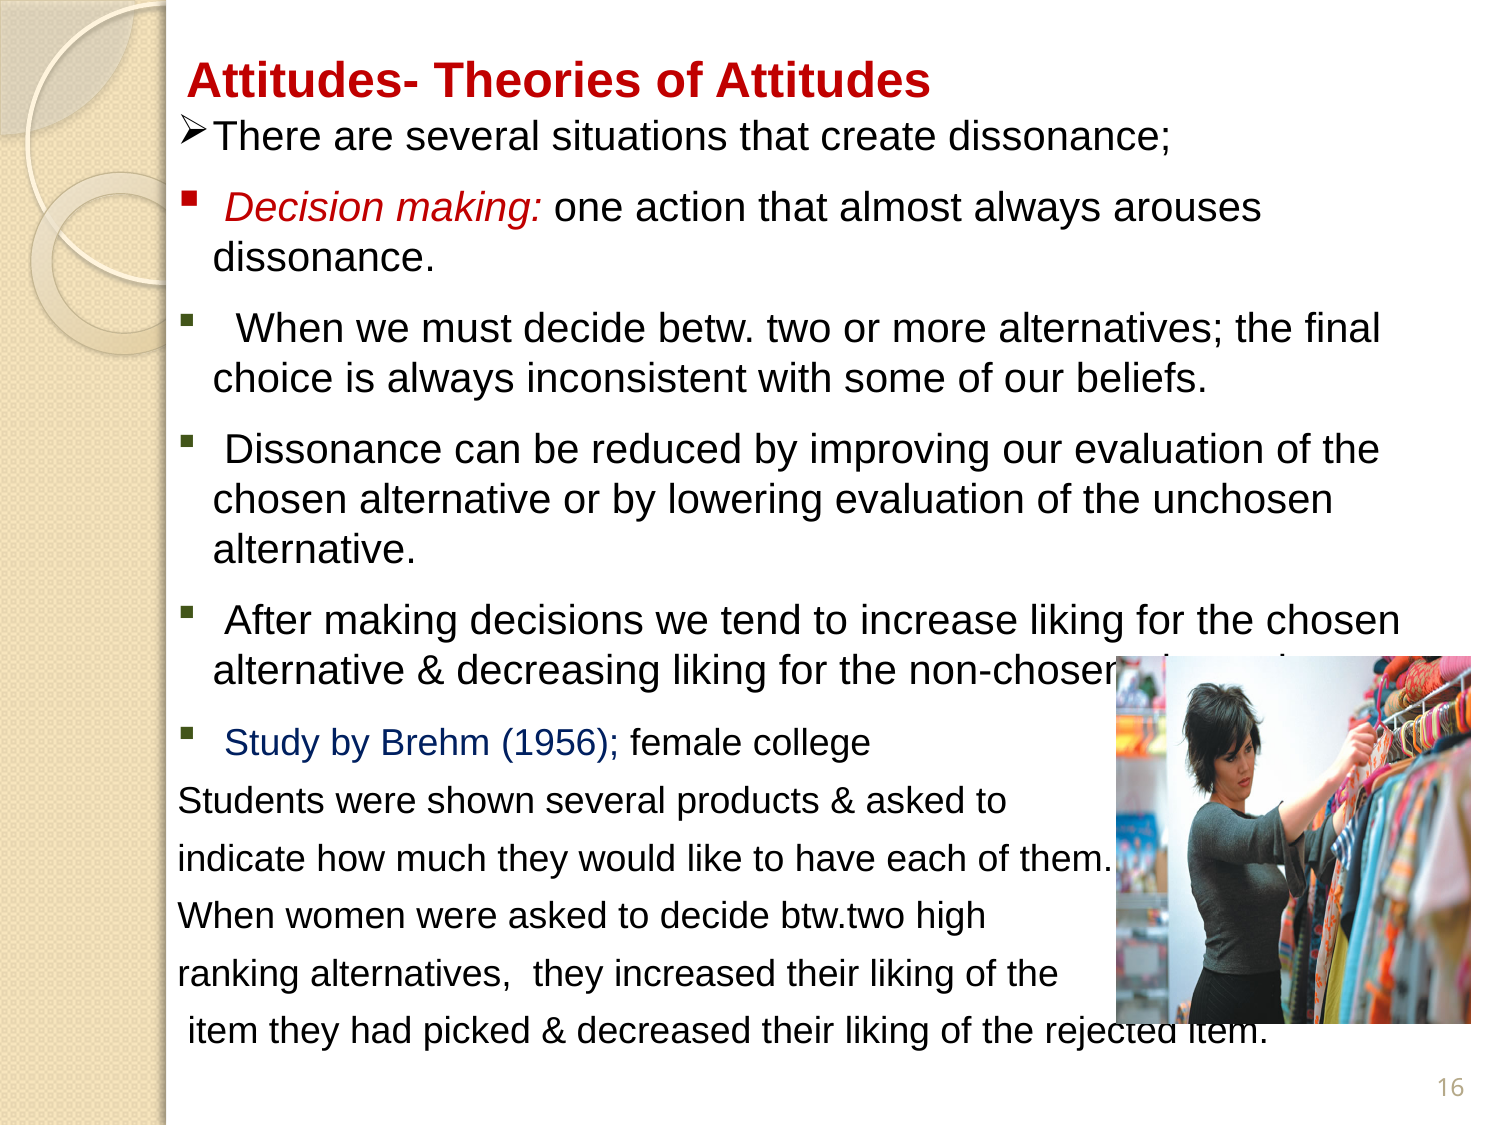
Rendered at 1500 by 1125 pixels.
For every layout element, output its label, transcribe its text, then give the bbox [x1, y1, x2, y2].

picture [1115, 656, 1471, 1024]
text_box There are several situations that create dissonance; Decision making: one action that almost always arouses dissonance. When we must decide betw. two or more alternatives; the final choice is always inconsistent with some of our beliefs. Dissonance can be reduced by improving our evaluation of the chosen alternative or by lowering evaluation of the unchosen alternative. After making decisions we tend to increase liking for the chosen alternative & decreasing liking for the non-chosen alternative. Study by Brehm (1956); female college Students were shown several products & asked to indicate how much they would like to have each of them. When women were asked to decide btw.two high ranking alternatives, they increased their liking of the item they had picked & decreased their liking of the rejected item. [162, 101, 1500, 1117]
title Attitudes- Theories of Attitudes [171, 30, 1402, 124]
